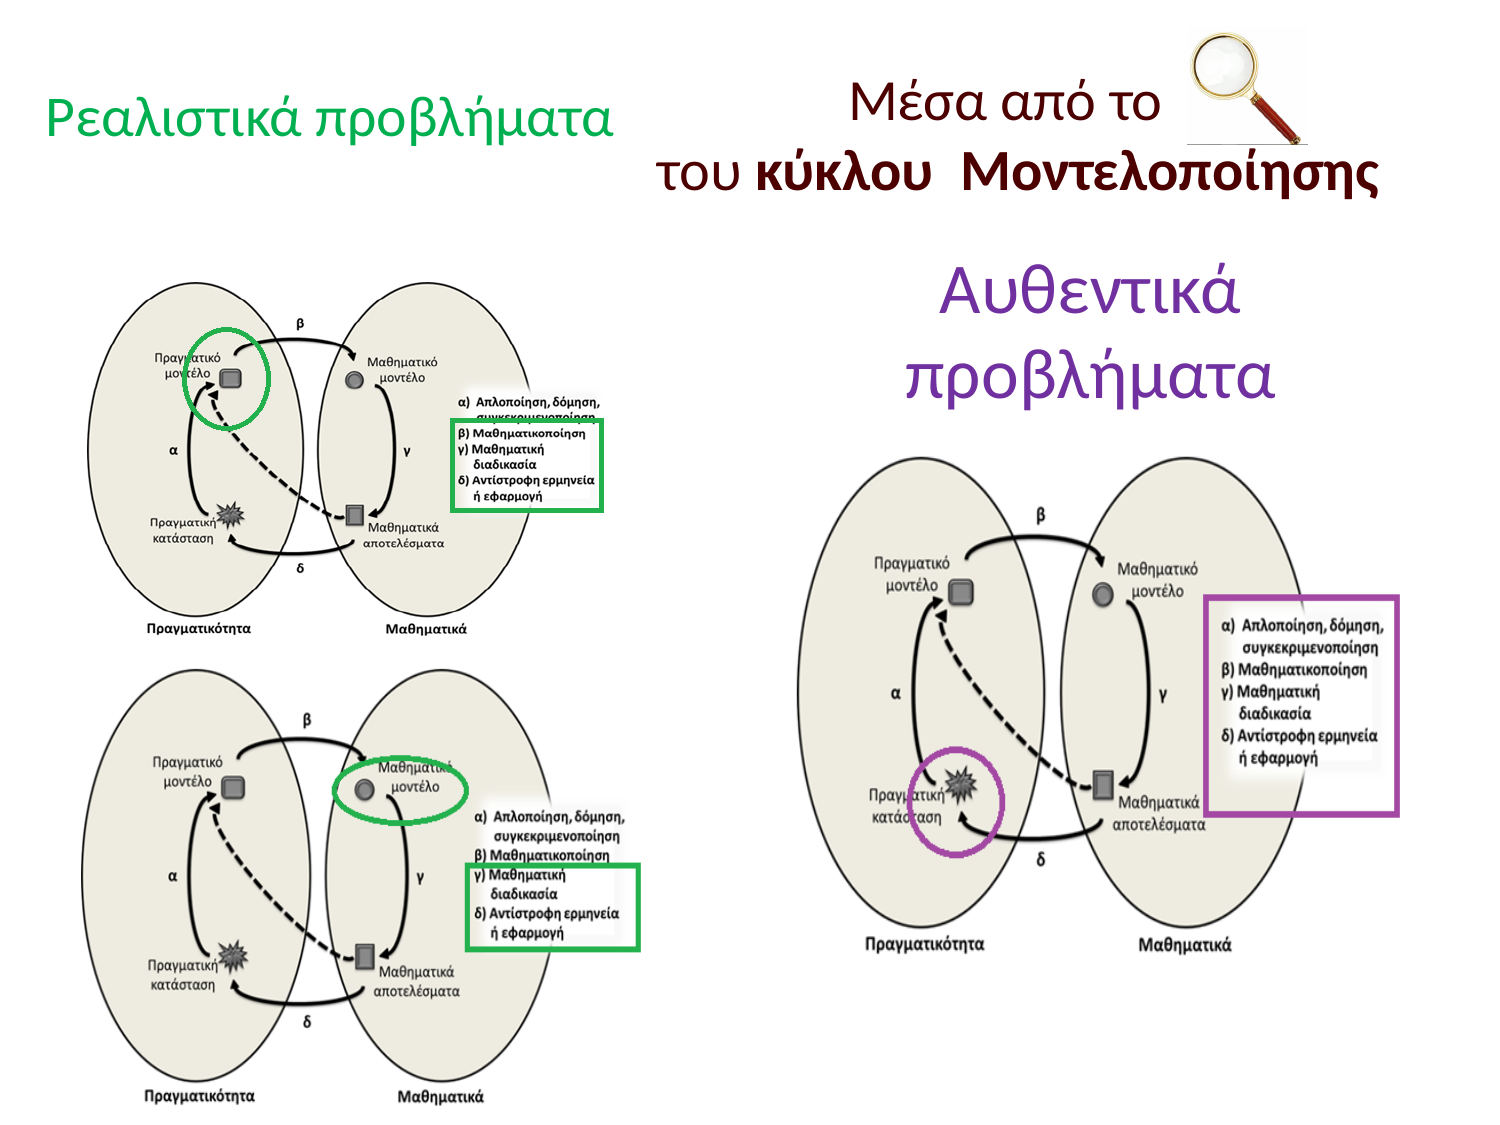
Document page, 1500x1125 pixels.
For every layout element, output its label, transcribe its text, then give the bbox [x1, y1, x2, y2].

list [33, 233, 634, 636]
picture [1187, 25, 1308, 145]
title Ρεαλιστικά προβλήματα [30, 36, 587, 192]
text_box Μέσα από το του κύκλου Μοντελοποίησης [587, 17, 1450, 247]
picture [749, 387, 1432, 985]
text_box Αυθεντικά προβλήματα [790, 247, 1391, 385]
picture [35, 635, 692, 1125]
